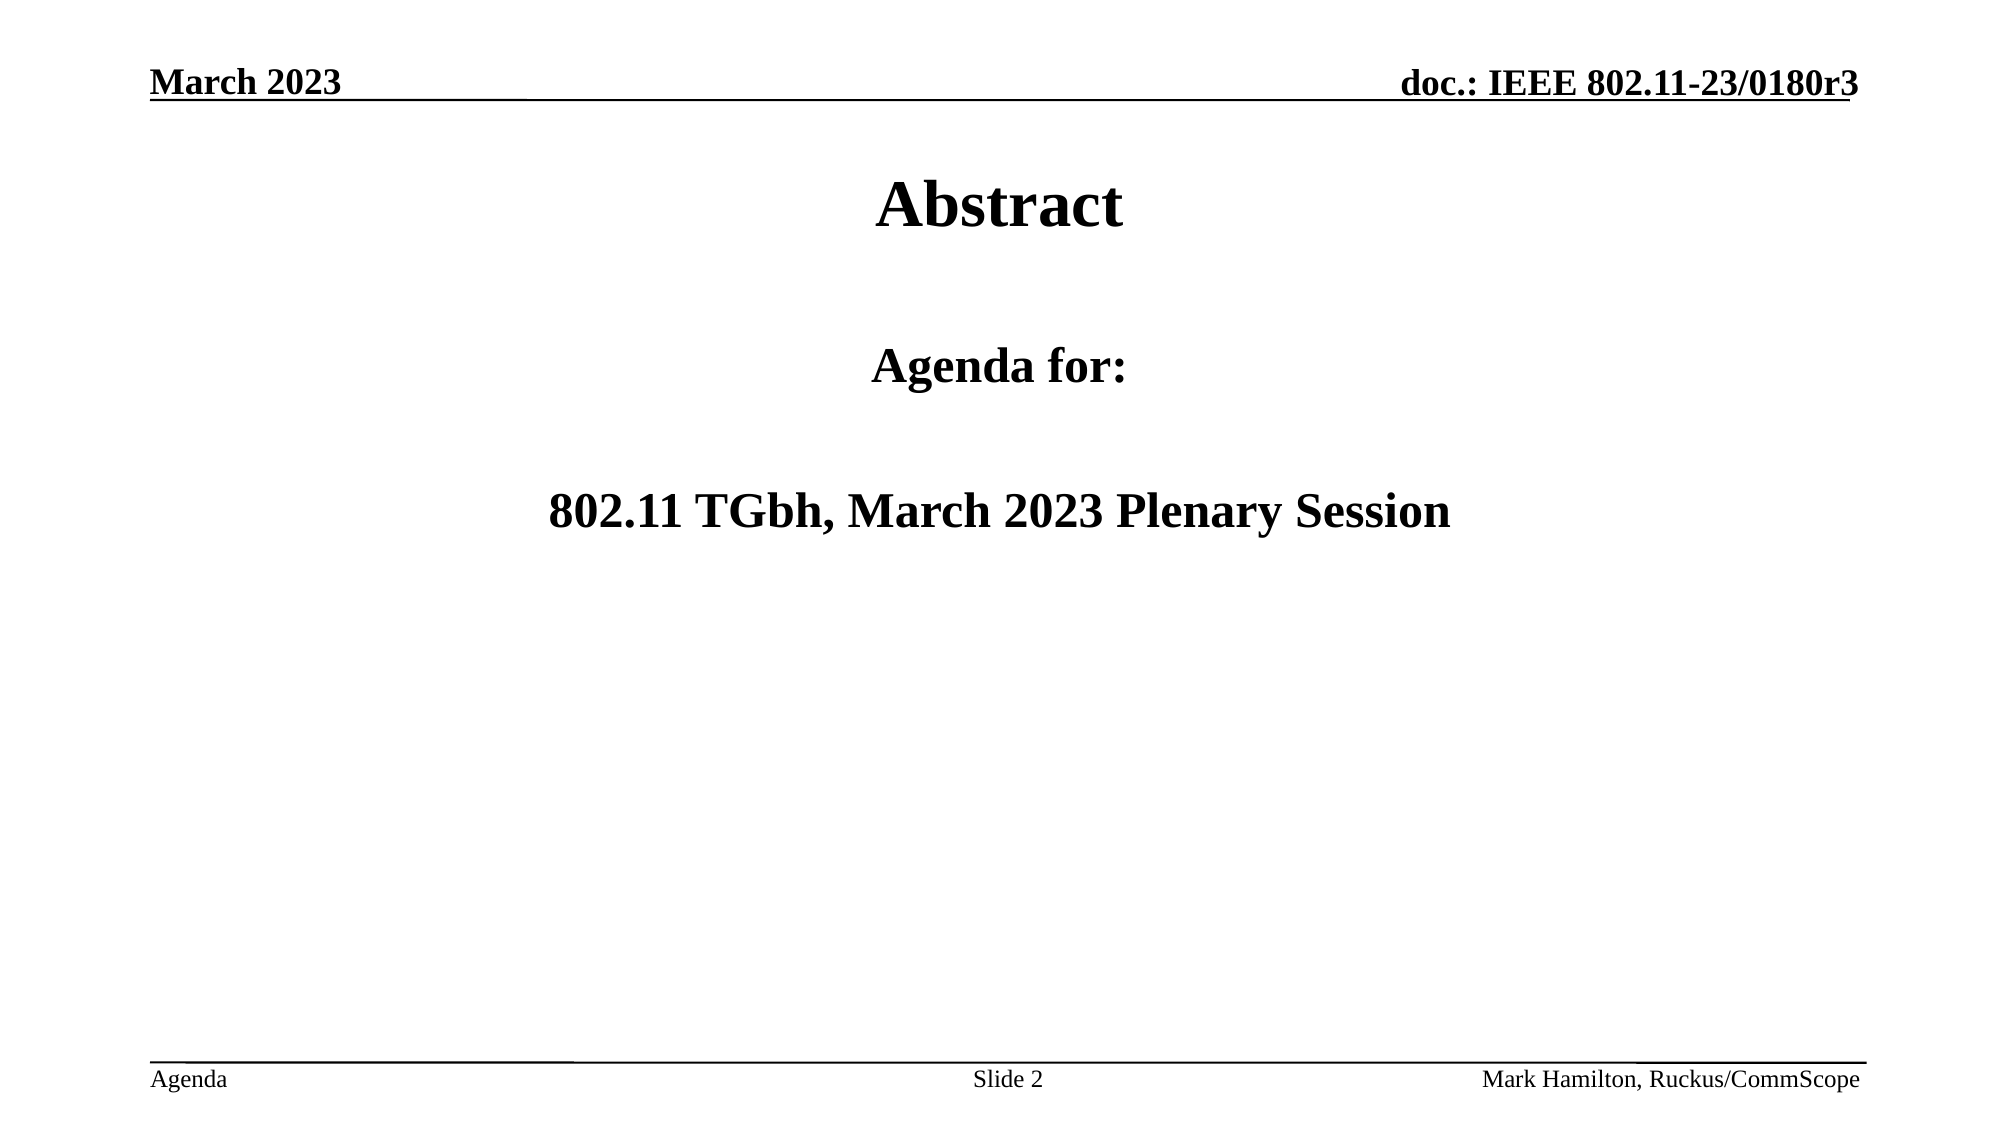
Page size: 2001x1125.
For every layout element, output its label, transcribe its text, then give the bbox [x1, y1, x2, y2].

title Abstract [149, 112, 1850, 288]
slide_number Slide 2 [950, 1061, 1067, 1123]
list Agenda for: 802.11 TGbh, March 2023 Plenary Session [149, 324, 1850, 1000]
